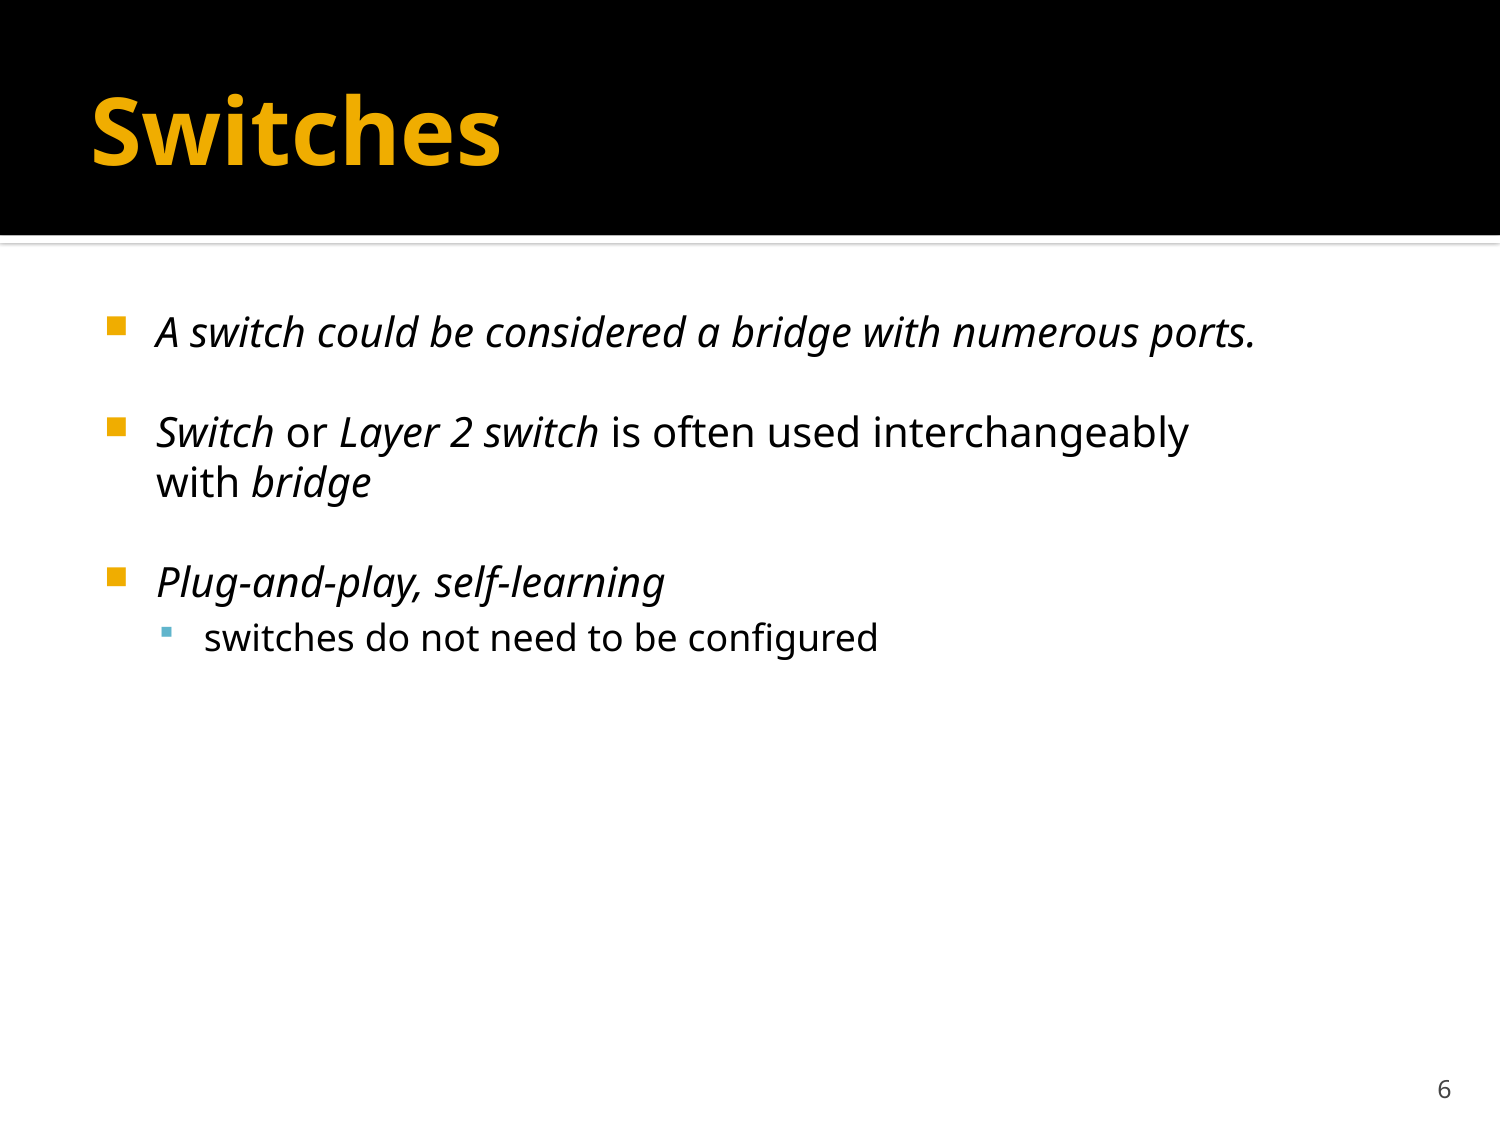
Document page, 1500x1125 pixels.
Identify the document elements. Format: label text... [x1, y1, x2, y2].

slide_number 6 [1345, 1062, 1467, 1108]
title Switches [75, 25, 1425, 231]
list A switch could be considered a bridge with numerous ports. Switch or Layer 2 switch is often used interchangeably with bridge Plug-and-play, self-learning switches do not need to be configured [75, 291, 1425, 1050]
